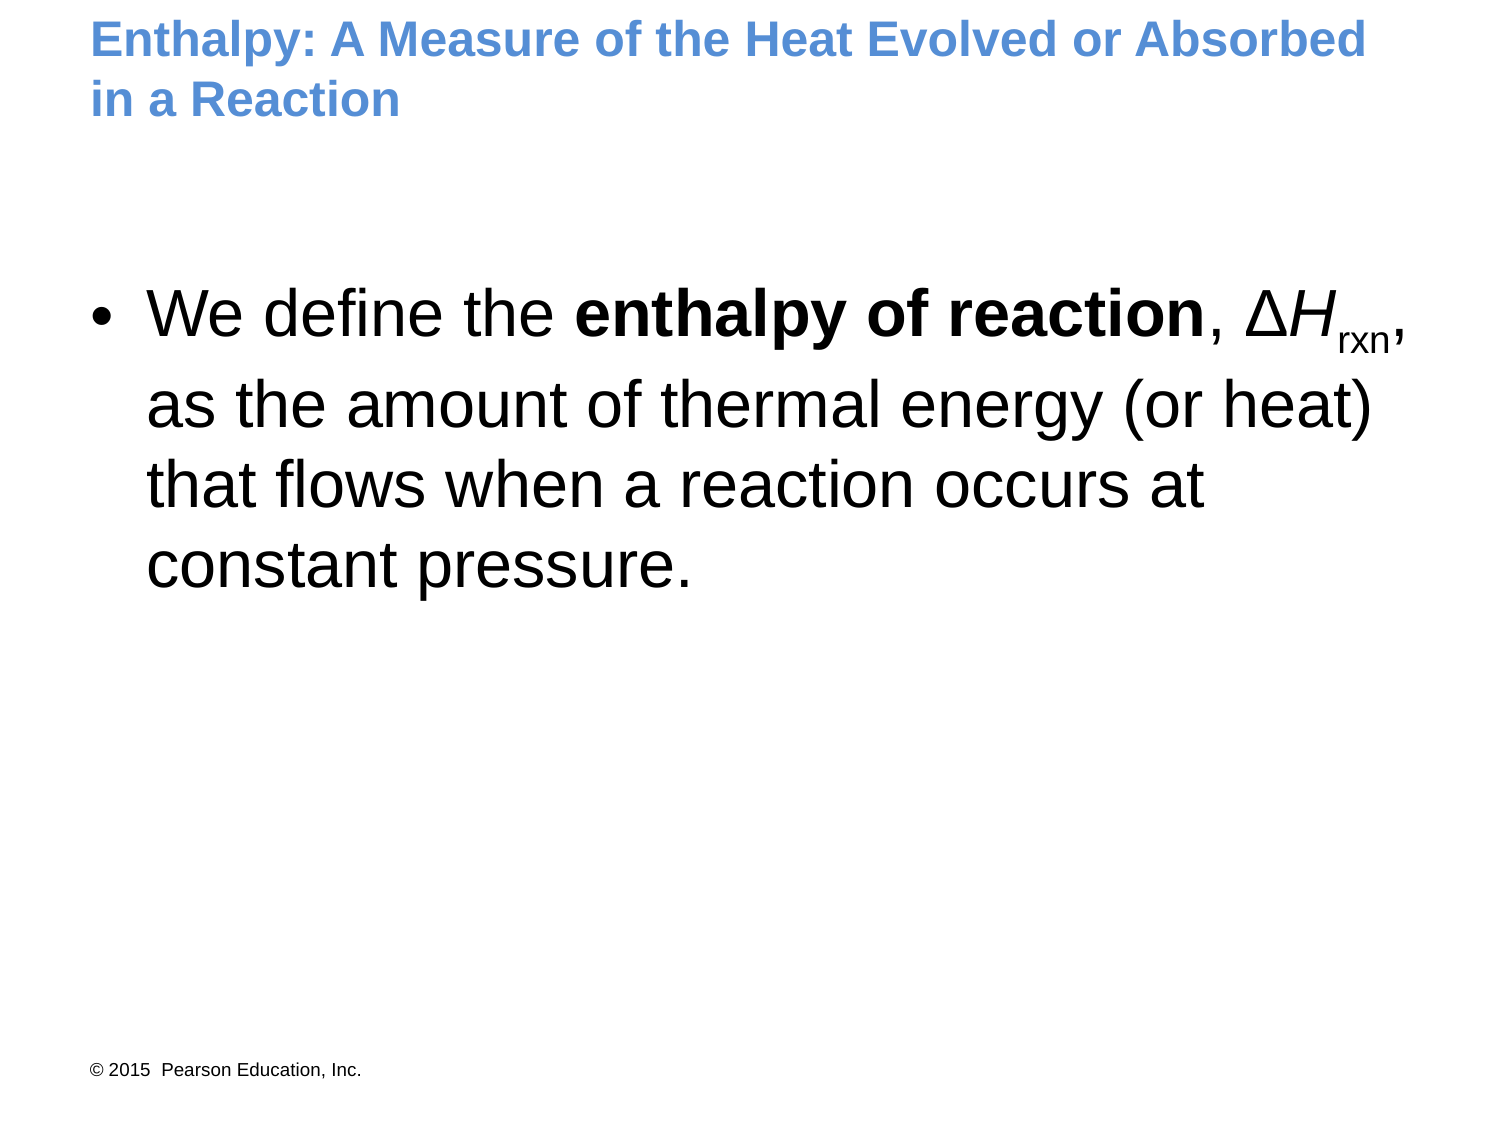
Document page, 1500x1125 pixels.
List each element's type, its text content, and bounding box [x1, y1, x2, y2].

text_box Enthalpy: A Measure of the Heat Evolved or Absorbed in a Reaction [75, 28, 1388, 105]
list We define the enthalpy of reaction, ΔHrxn, as the amount of thermal energy (or heat) that flows when a reaction occurs at constant pressure. [75, 262, 1425, 1005]
